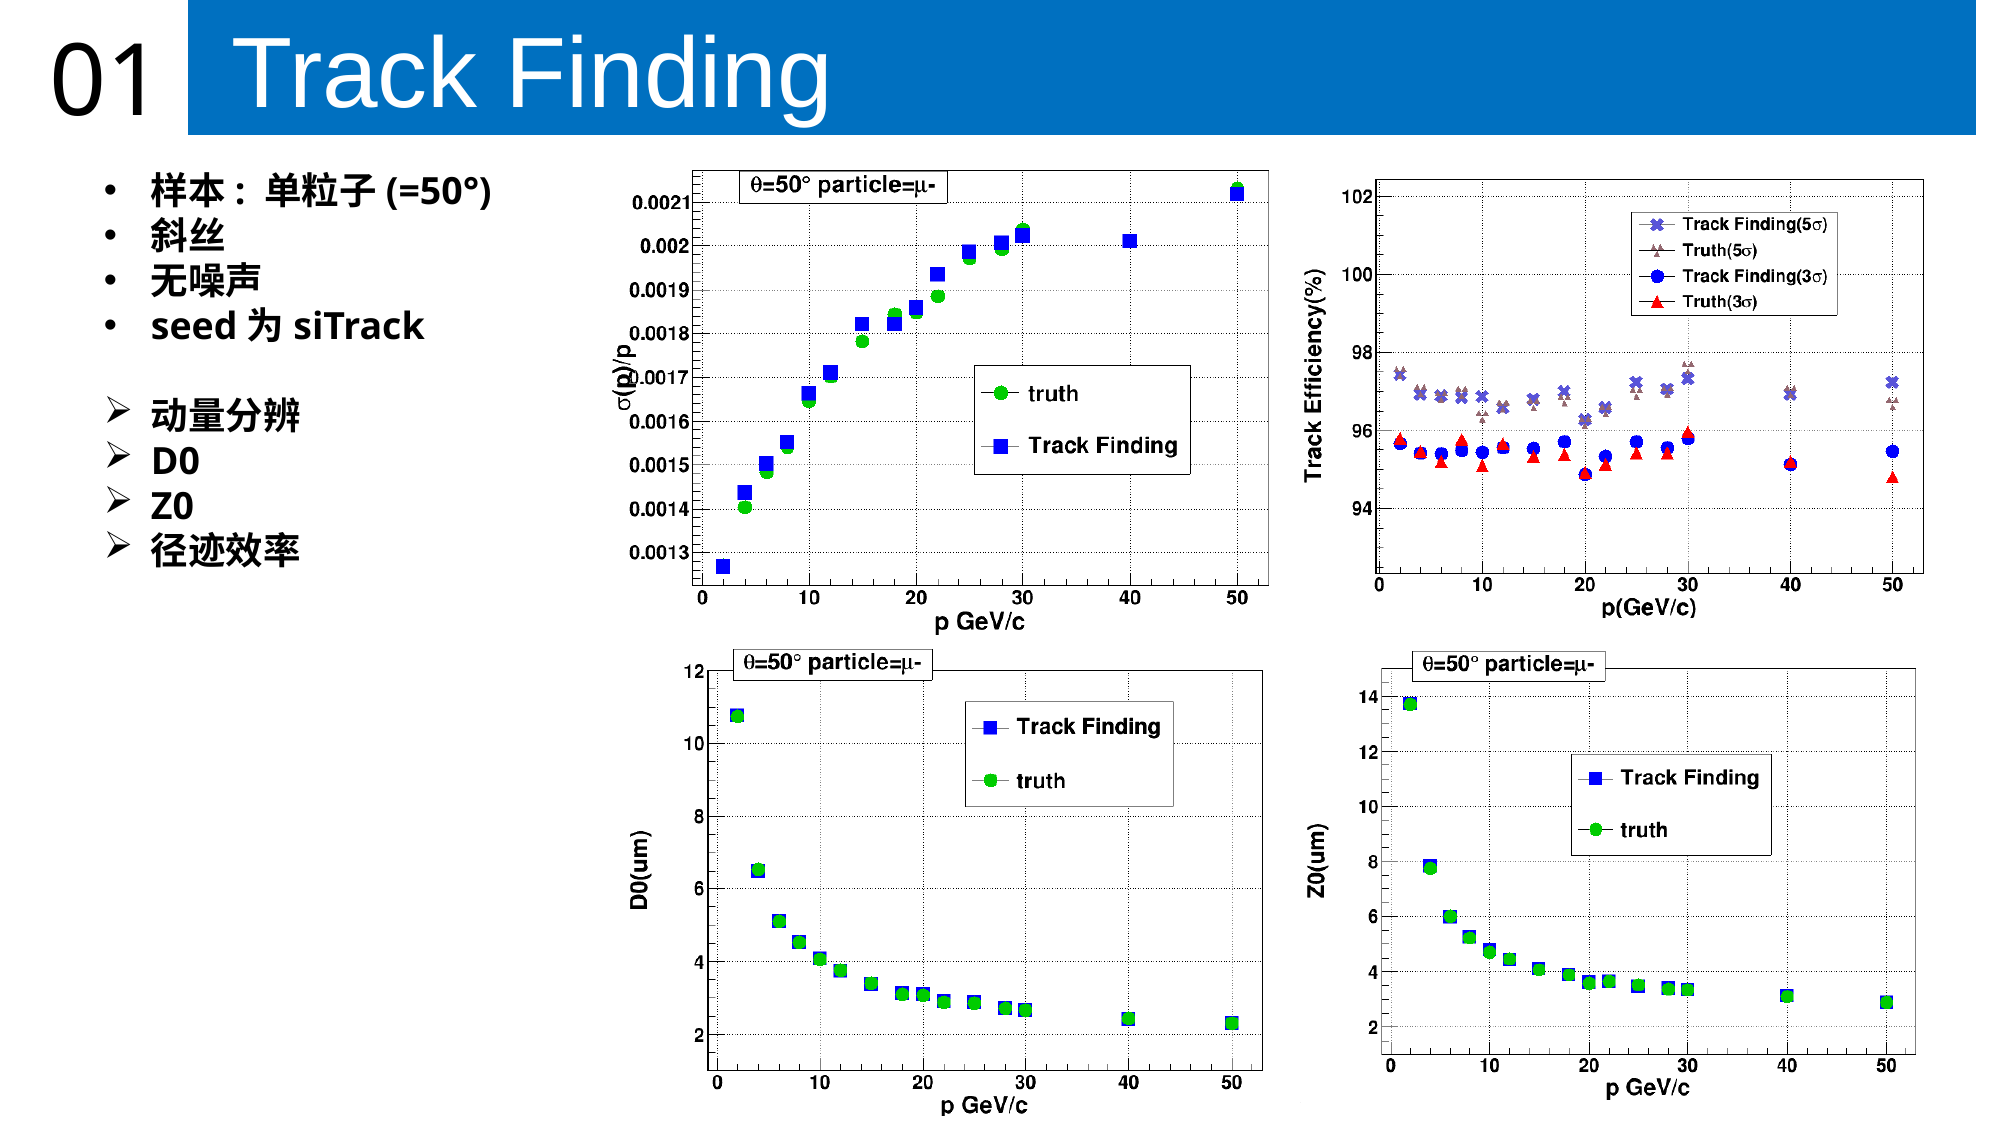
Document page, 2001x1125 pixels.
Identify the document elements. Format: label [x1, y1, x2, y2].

picture [1300, 160, 1933, 618]
picture [609, 144, 1278, 1116]
picture [1300, 636, 1921, 1103]
